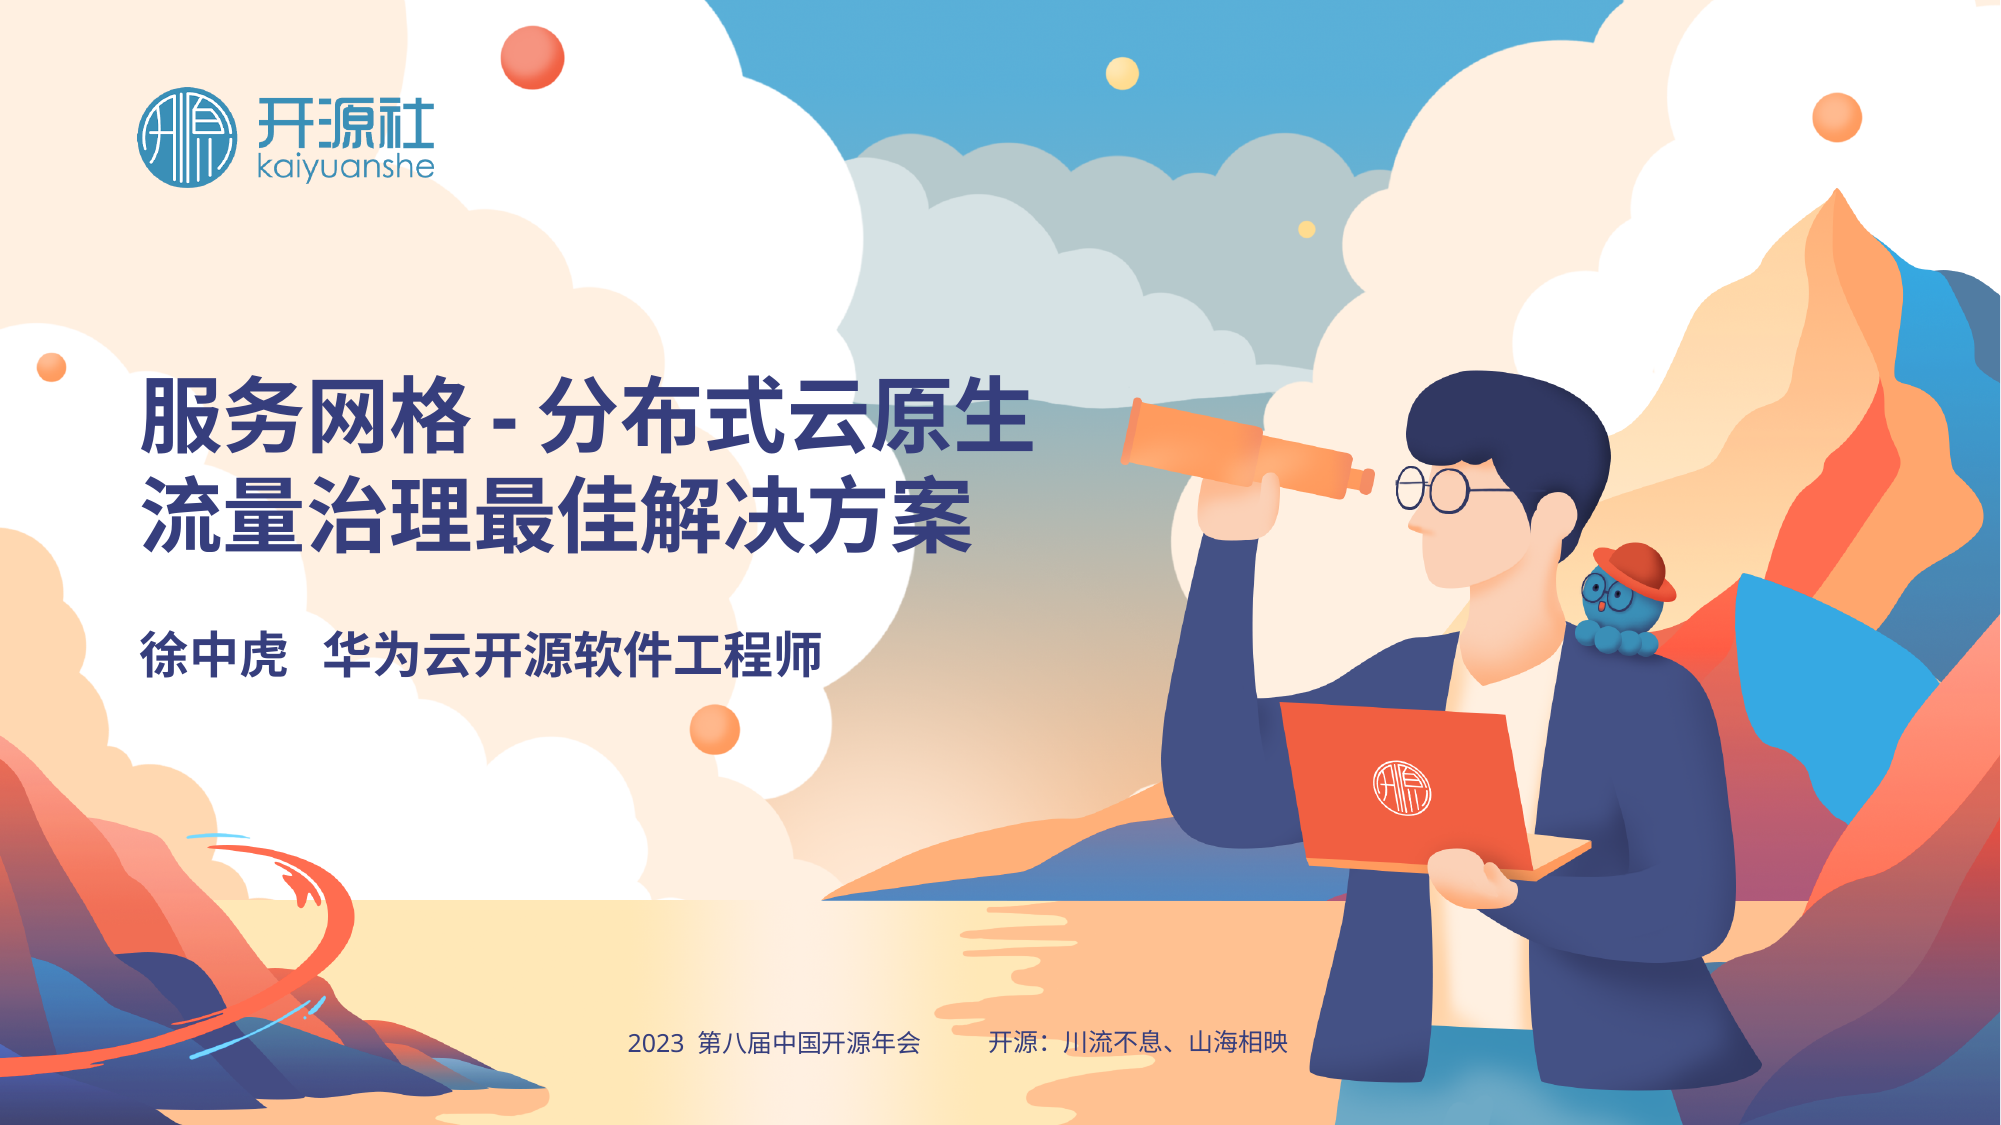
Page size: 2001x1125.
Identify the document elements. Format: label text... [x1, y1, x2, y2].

picture [0, 0, 2001, 1125]
title 服务网格-分布式云原生流量治理最佳解决方案 [124, 354, 1131, 572]
subtitle 徐中虎 华为云开源软件工程师 [124, 623, 1177, 703]
